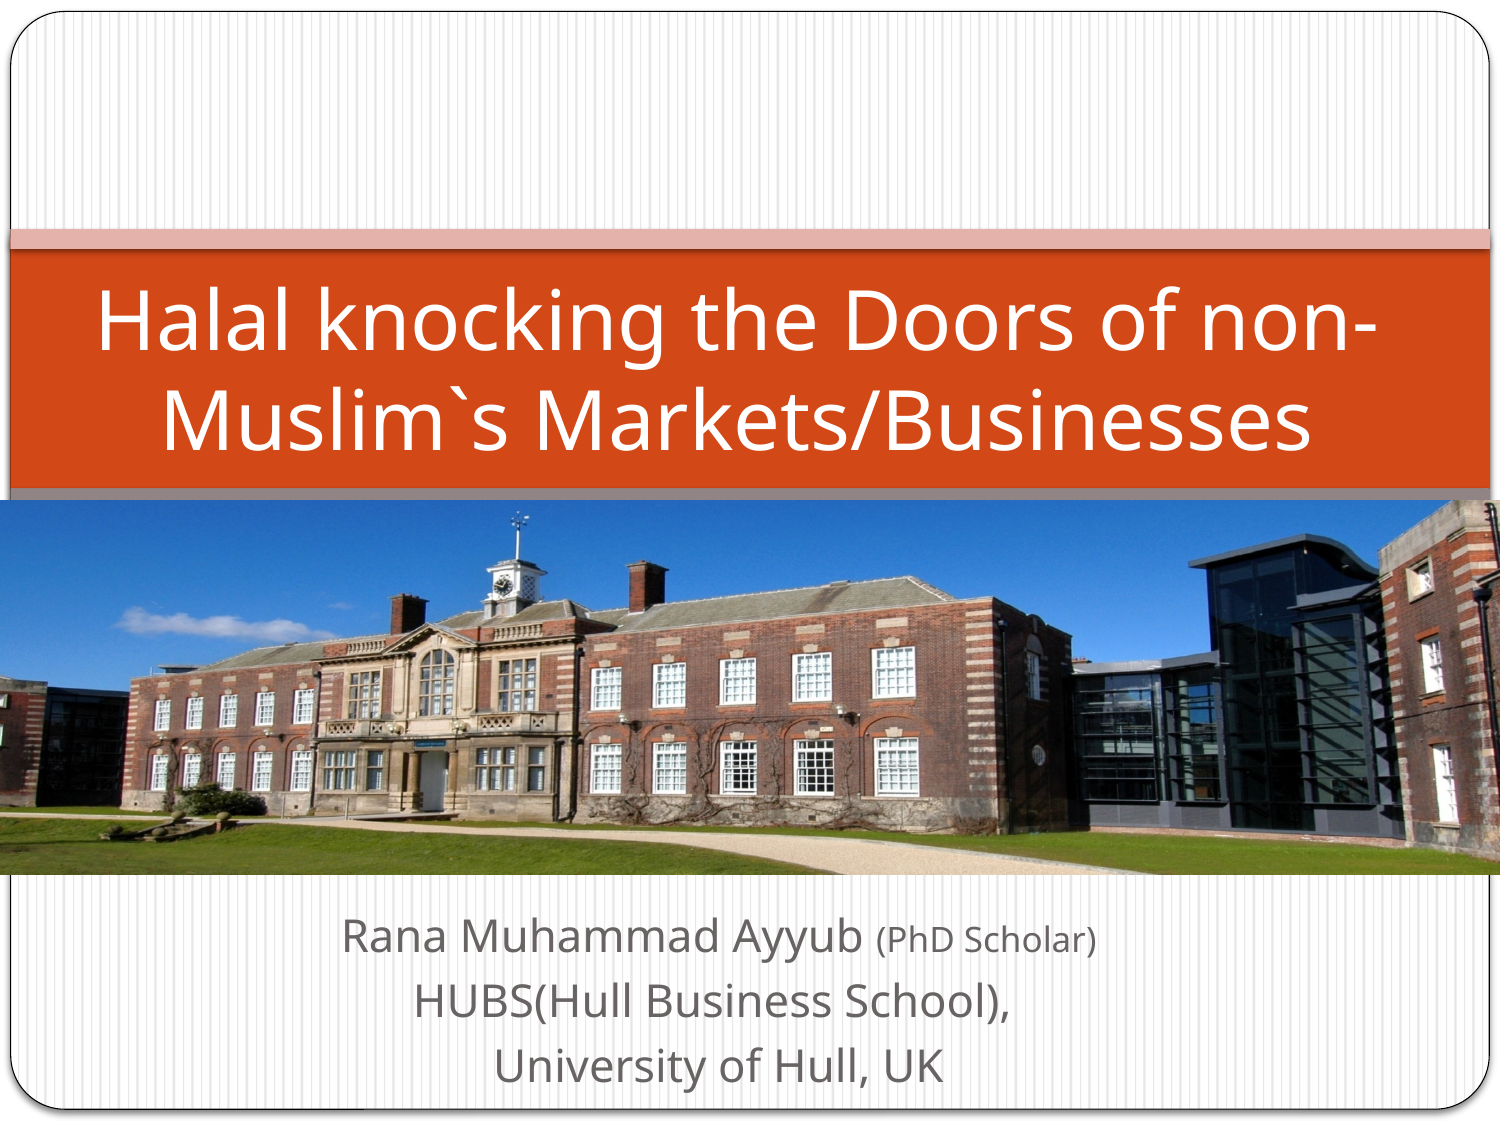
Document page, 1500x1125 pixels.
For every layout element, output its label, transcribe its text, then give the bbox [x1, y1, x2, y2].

subtitle Rana Muhammad Ayyub (PhD Scholar) HUBS(Hull Business School), University of Hull, UK [37, 900, 1400, 1100]
picture [0, 499, 1500, 876]
title Halal knocking the Doors of non-Muslim`s Markets/Businesses [62, 249, 1413, 492]
